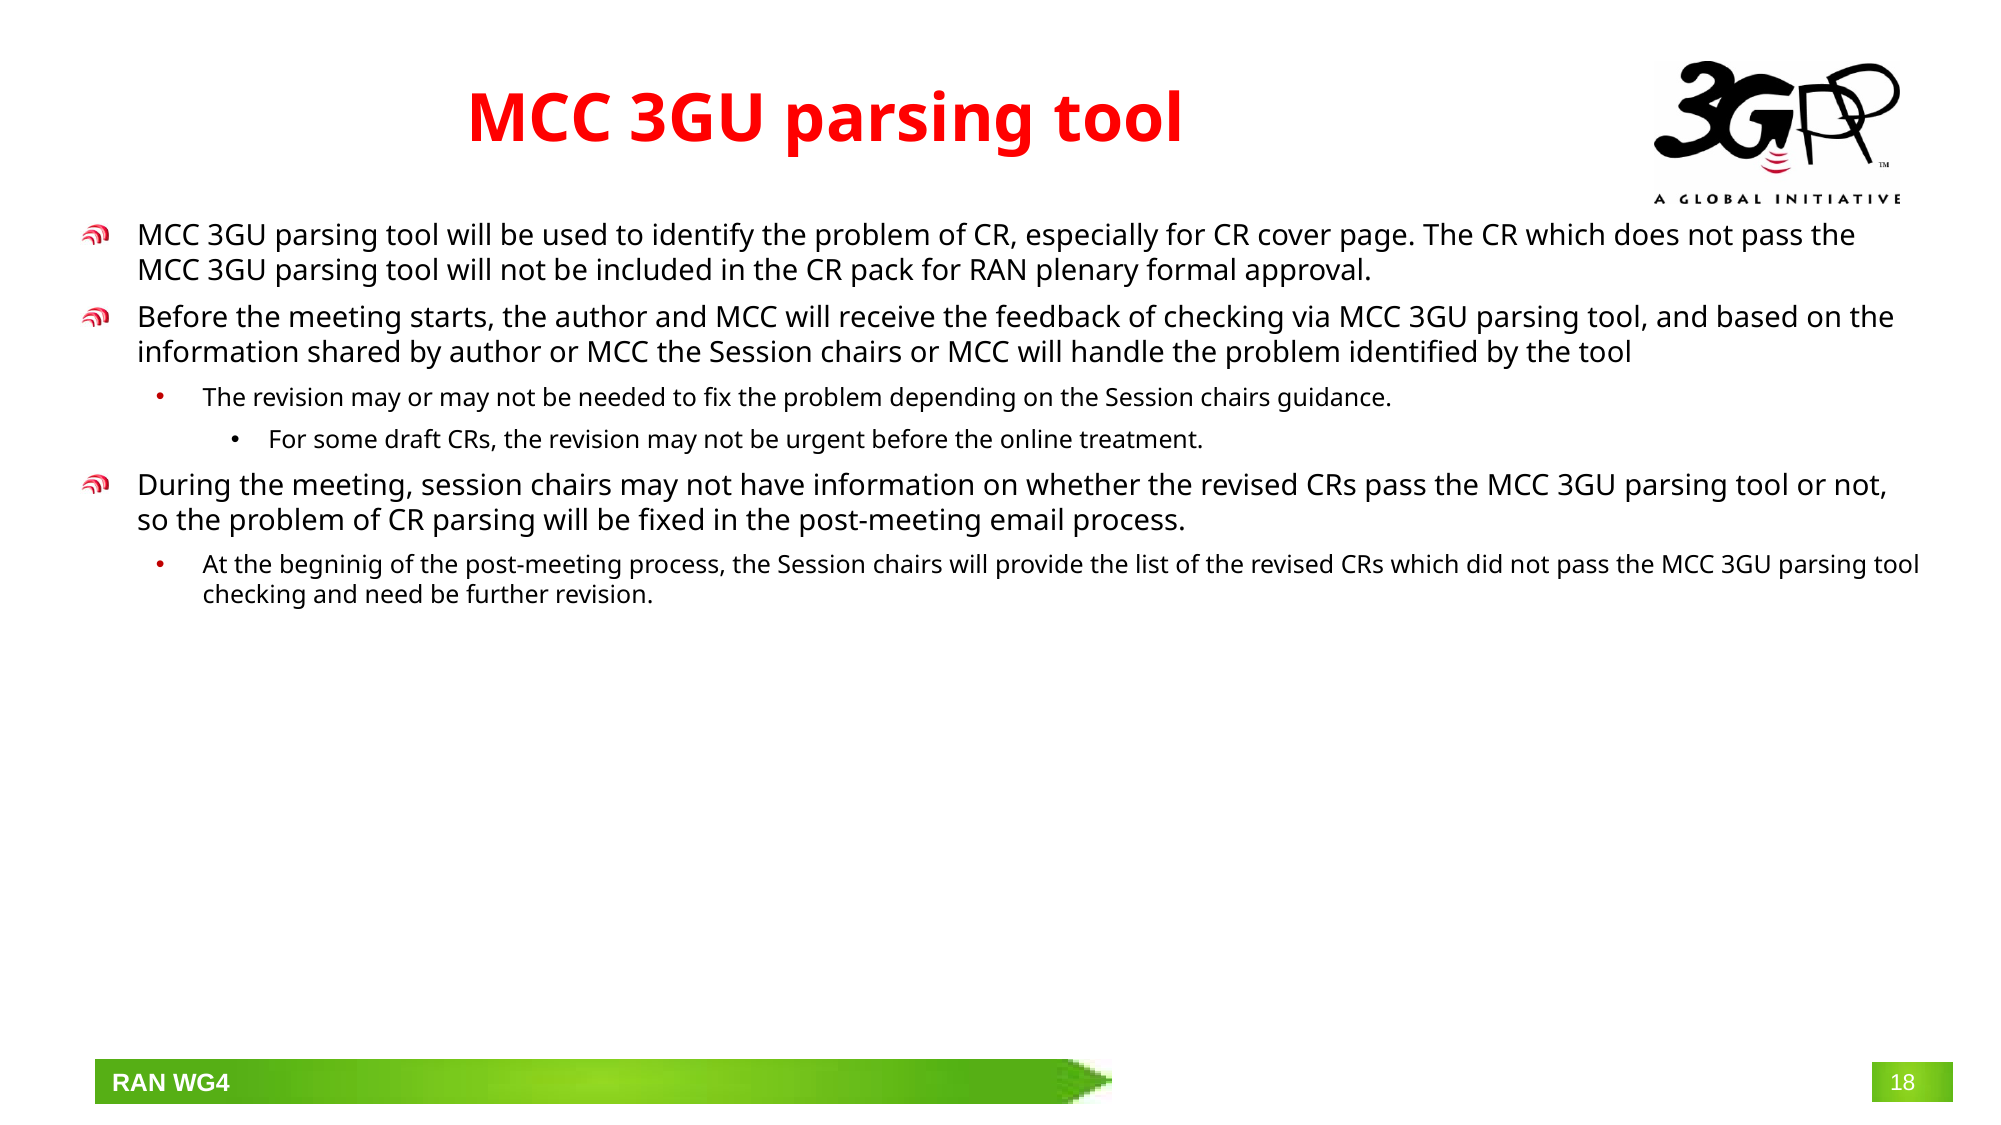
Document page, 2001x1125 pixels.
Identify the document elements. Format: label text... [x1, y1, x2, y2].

picture [1654, 61, 1900, 204]
picture [80, 223, 109, 245]
picture [1872, 1062, 1953, 1102]
picture [80, 306, 109, 327]
list MCC 3GU parsing tool will be used to identify the problem of CR, especially for CR cover page. The CR which does not pass the MCC 3GU parsing tool will not be included in the CR pack for RAN plenary formal approval. Before the meeting starts, the author and MCC will receive the feedback of checking via MCC 3GU parsing tool, and based on the information shared by author or MCC the Session chairs or MCC will handle the problem identified by the tool The revision may or may not be needed to fix the problem depending on the Session chairs guidance. For some draft CRs, the revision may not be urgent before the online treatment. During the meeting, session chairs may not have information on whether the revised CRs pass the MCC 3GU parsing tool or not, so the problem of CR parsing will be fixed in the post-meeting email process. At the begninig of the post-meeting process, the Session chairs will provide the list of the revised CRs which did not pass the MCC 3GU parsing tool checking and need be further revision. [65, 208, 1939, 1045]
picture [95, 1059, 1112, 1104]
picture [80, 473, 109, 494]
title MCC 3GU parsing tool [65, 21, 1586, 209]
